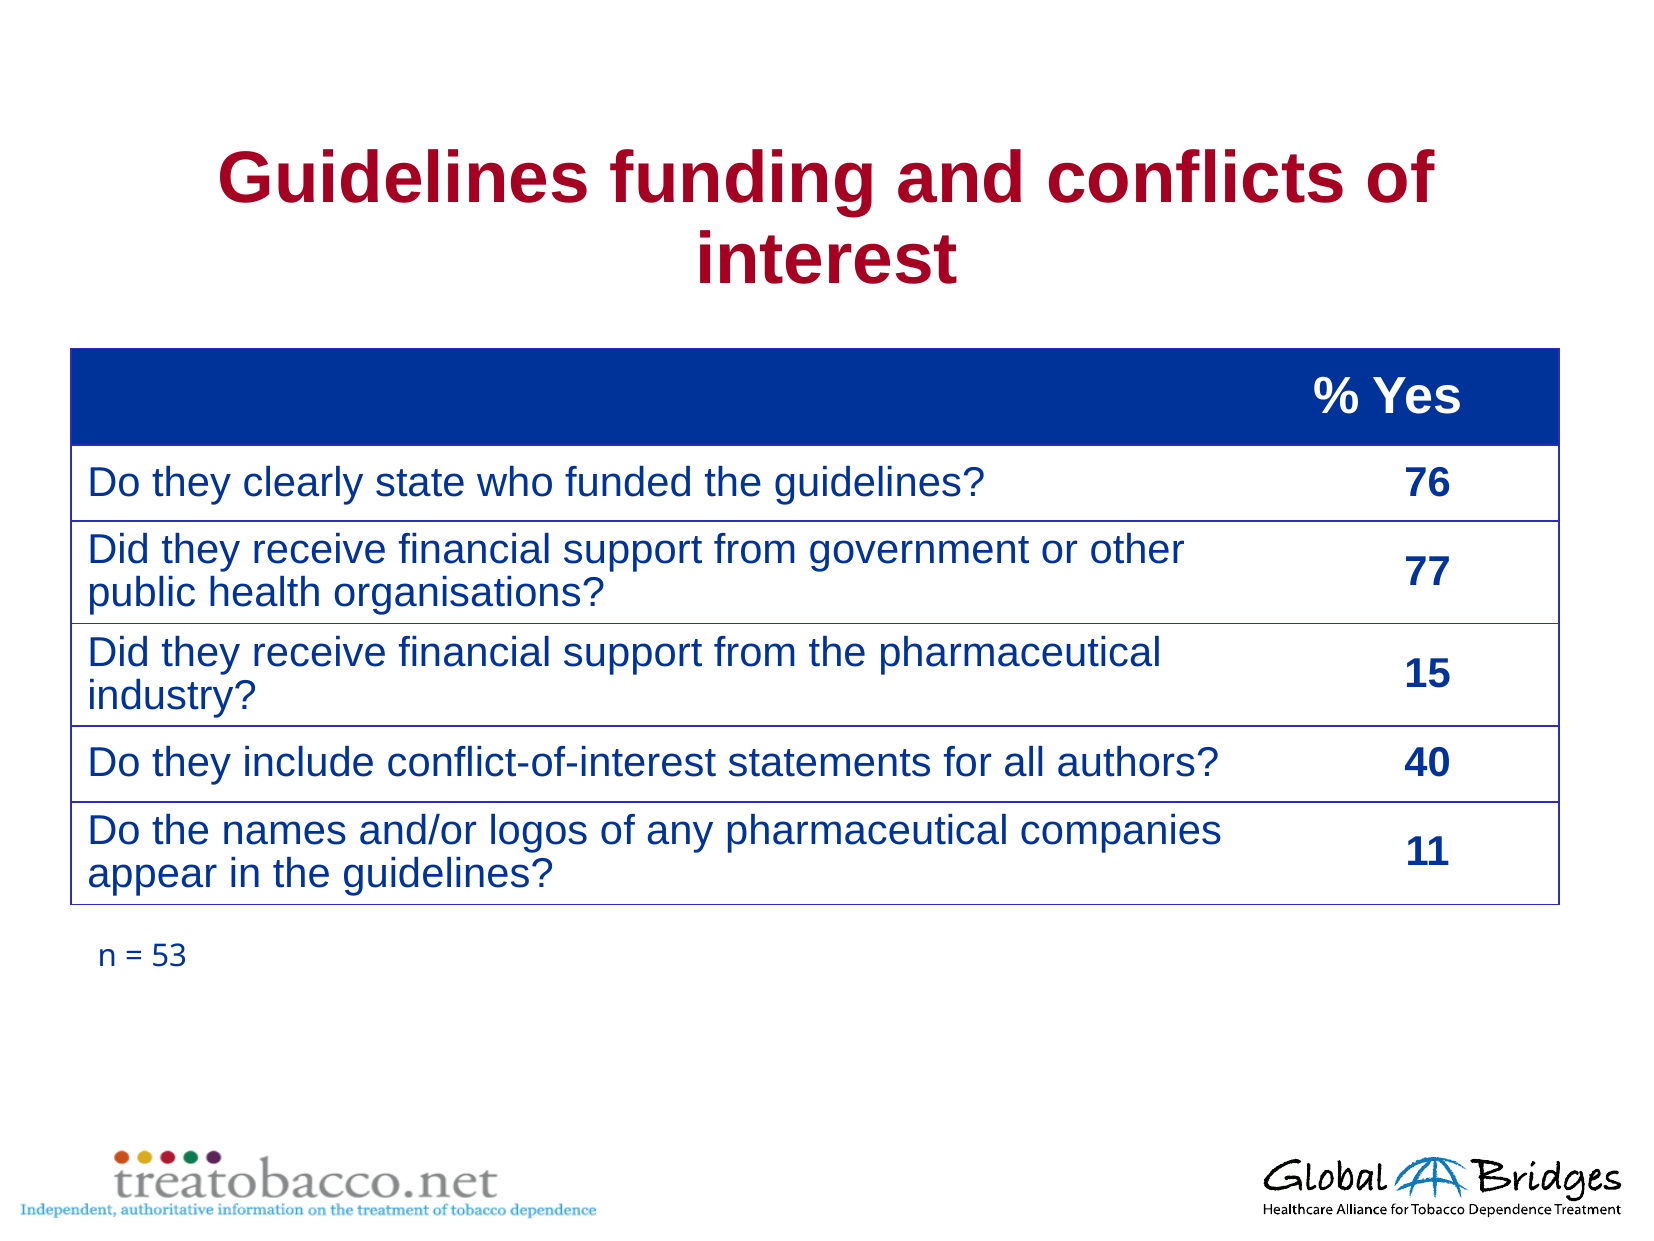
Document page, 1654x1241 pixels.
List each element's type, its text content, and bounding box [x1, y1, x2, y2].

table_cell 40 [1297, 727, 1558, 801]
table_header [72, 349, 1297, 444]
table_cell 11 [1297, 803, 1558, 904]
table_cell Do they include conflict-of-interest statements for all authors? [72, 727, 1297, 801]
table_cell Did they receive financial support from the pharmaceutical industry? [72, 624, 1297, 725]
table_cell 77 [1297, 522, 1558, 623]
picture [1263, 1156, 1622, 1218]
table_cell Did they receive financial support from government or other public health organisations? [72, 522, 1297, 623]
table_cell Do the names and/or logos of any pharmaceutical companies appear in the guidelines? [72, 803, 1297, 904]
picture [18, 1150, 600, 1220]
table_header % Yes [1297, 349, 1558, 444]
table_cell 15 [1297, 624, 1558, 725]
text_box n = 53 [81, 927, 204, 981]
title Guidelines funding and conflicts of interest [82, 147, 1571, 290]
table_cell 76 [1297, 446, 1558, 520]
table_cell Do they clearly state who funded the guidelines? [72, 446, 1297, 520]
